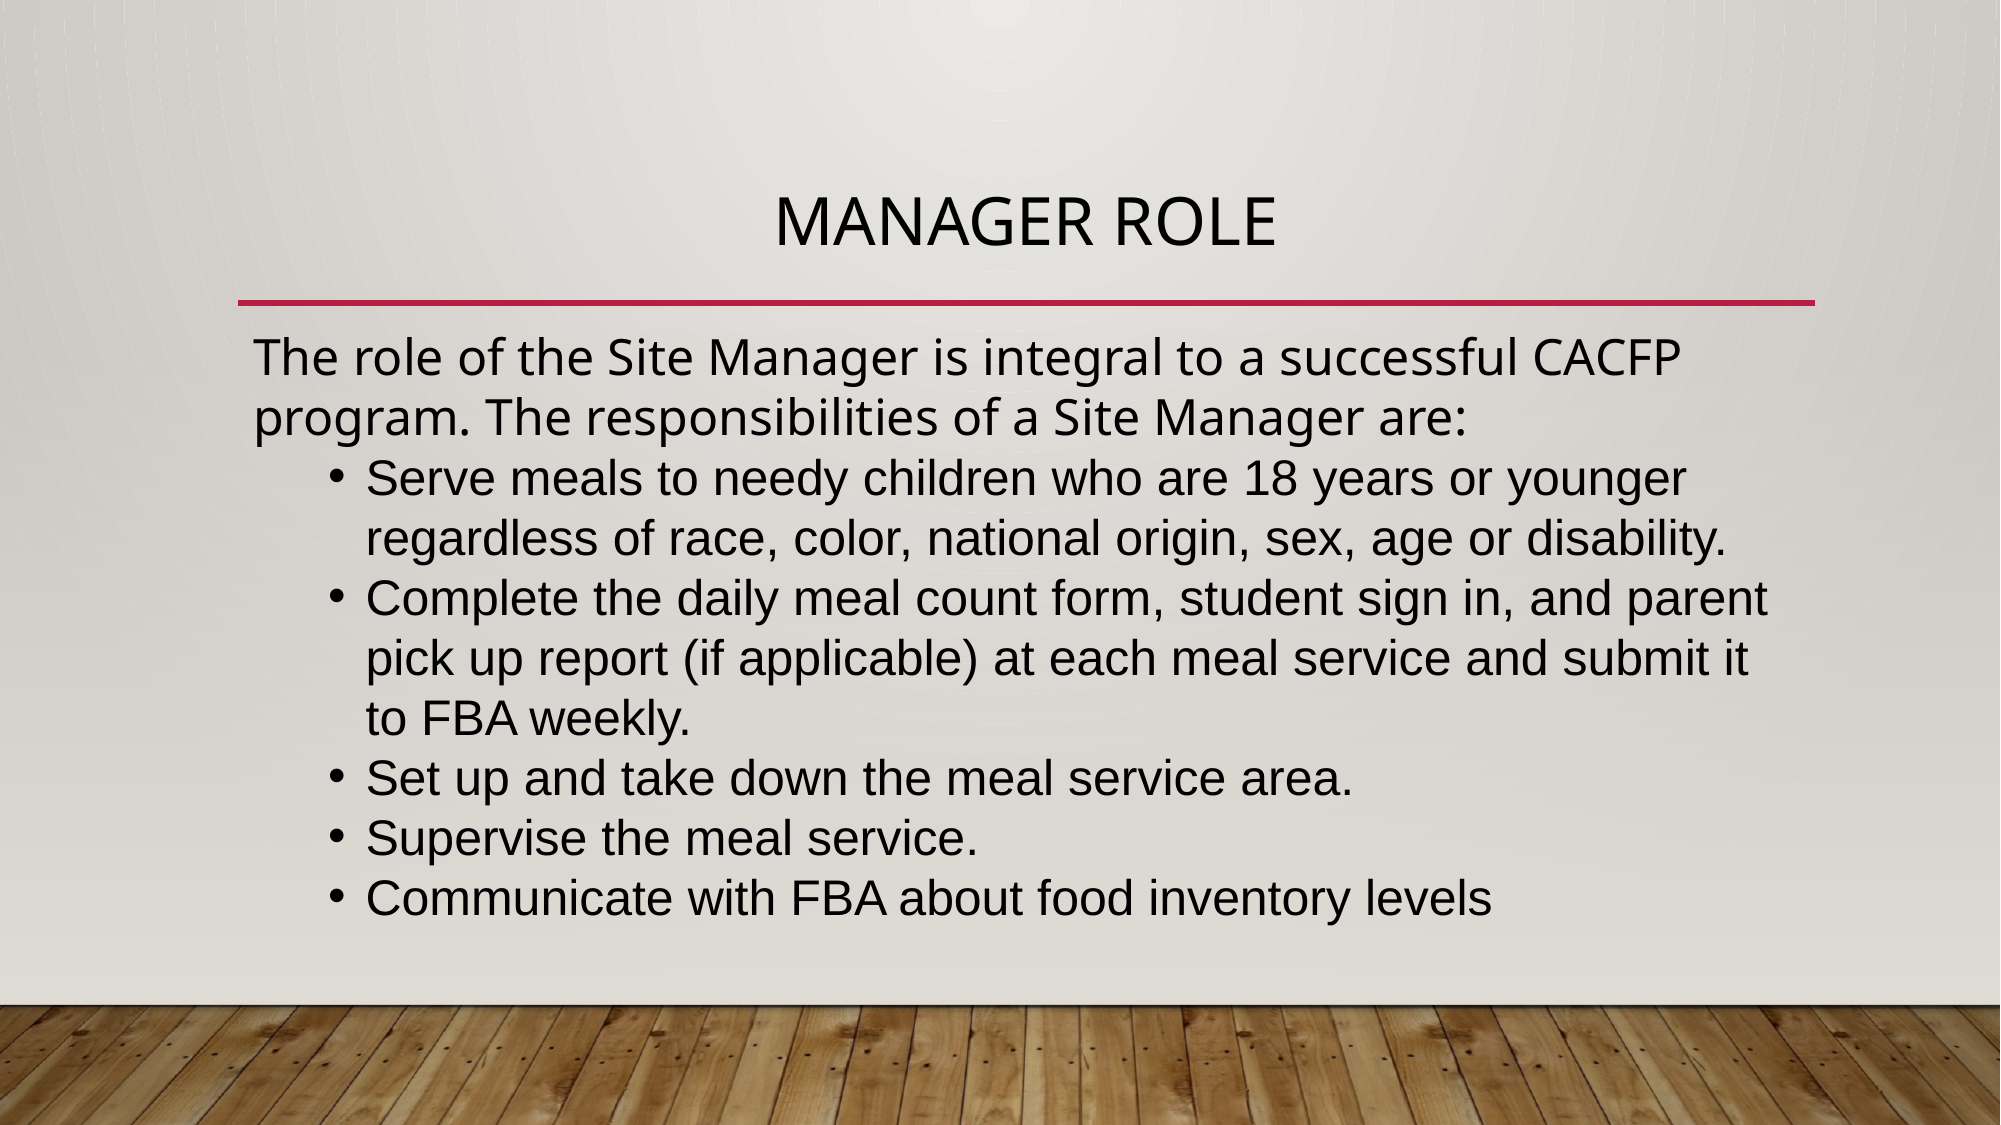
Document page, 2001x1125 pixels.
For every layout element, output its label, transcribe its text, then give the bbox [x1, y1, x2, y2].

picture [0, 1005, 2000, 1125]
title Manager Role [238, 180, 1814, 301]
list The role of the Site Manager is integral to a successful CACFP program. The responsibilities of a Site Manager are: Serve meals to needy children who are 18 years or younger regardless of race, color, national origin, sex, age or disability. Complete the daily meal count form, student sign in, and parent pick up report (if applicable) at each meal service and submit it to FBA weekly. Set up and take down the meal service area. Supervise the meal service. Communicate with FBA about food inventory levels [238, 317, 1814, 945]
